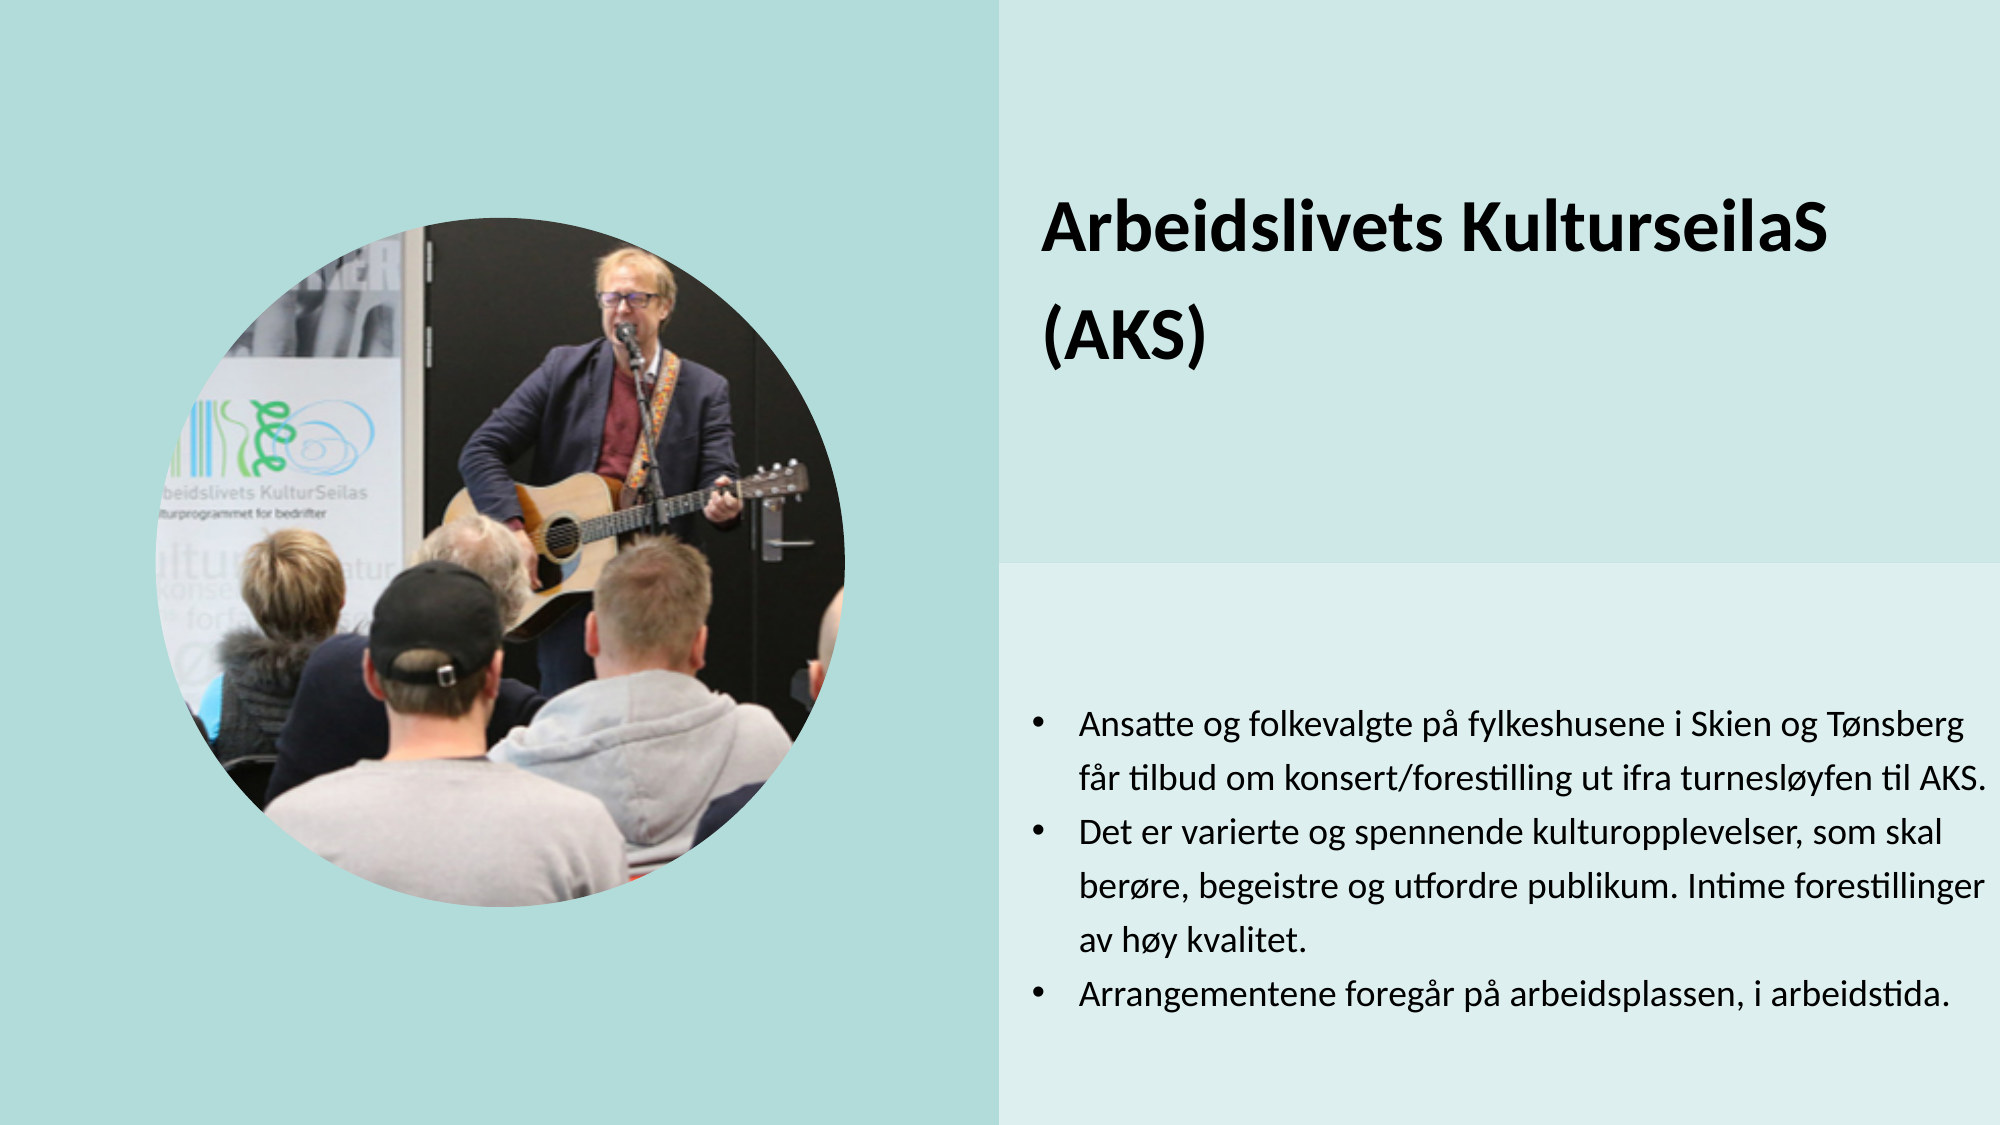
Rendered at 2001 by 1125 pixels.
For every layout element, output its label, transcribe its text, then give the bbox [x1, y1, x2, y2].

list Ansatte og folkevalgte på fylkeshusene i Skien og Tønsberg får tilbud om konsert/forestilling ut ifra turnesløyfen til AKS. Det er varierte og spennende kulturopplevelser, som skal berøre, begeistre og utfordre publikum. Intime forestillinger av høy kvalitet. Arrangementene foregår på arbeidsplassen, i arbeidstida. [1031, 651, 2000, 1107]
picture [155, 217, 845, 908]
list Arbeidslivets KulturseilaS (AKS) [1041, 99, 1851, 434]
